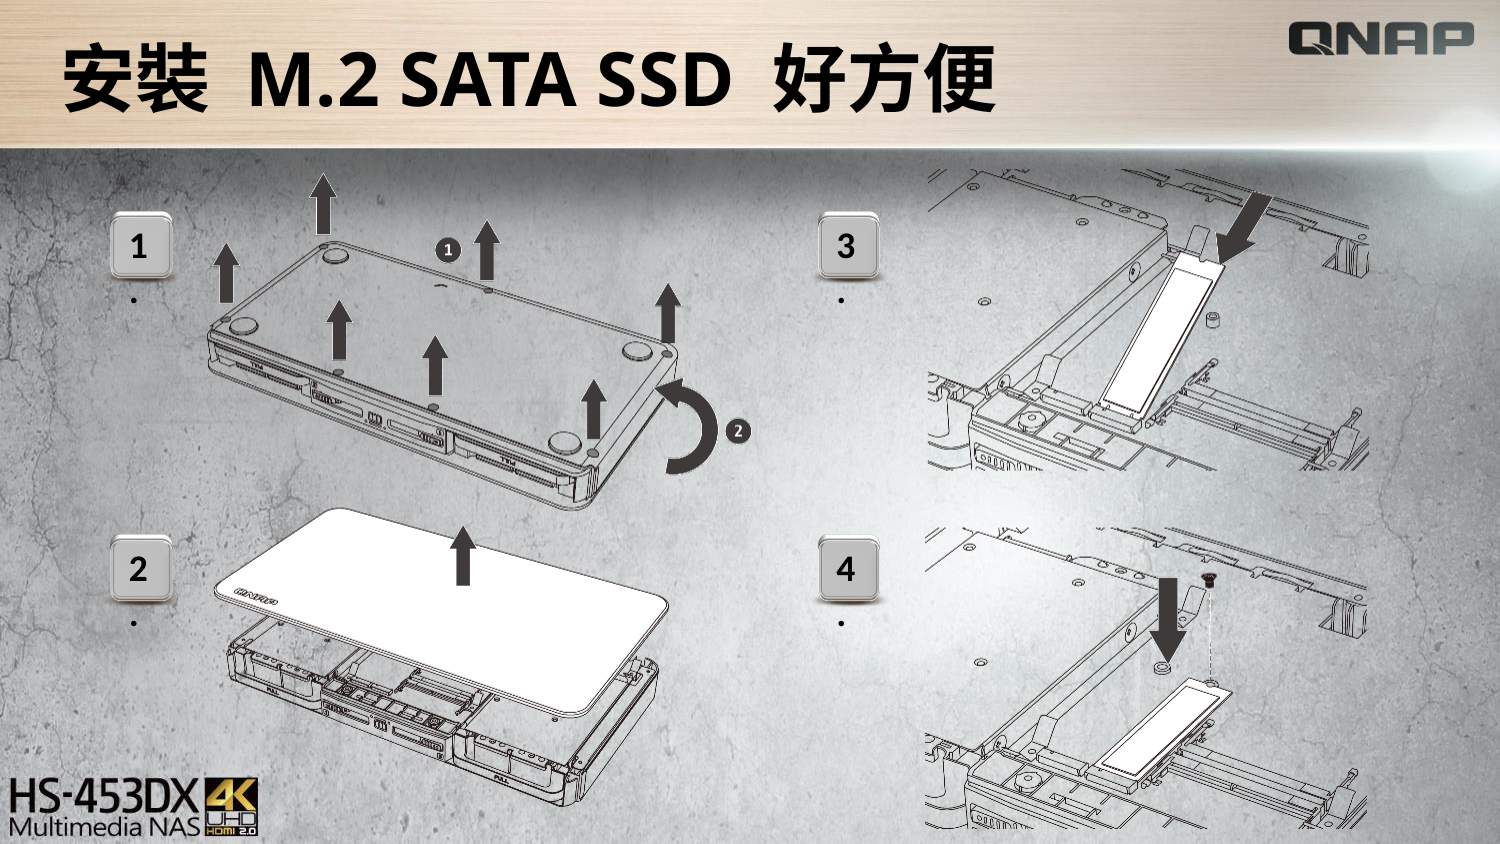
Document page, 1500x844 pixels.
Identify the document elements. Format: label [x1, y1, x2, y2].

text_box [100, 211, 183, 608]
text_box [808, 211, 890, 608]
picture [0, 0, 1500, 844]
